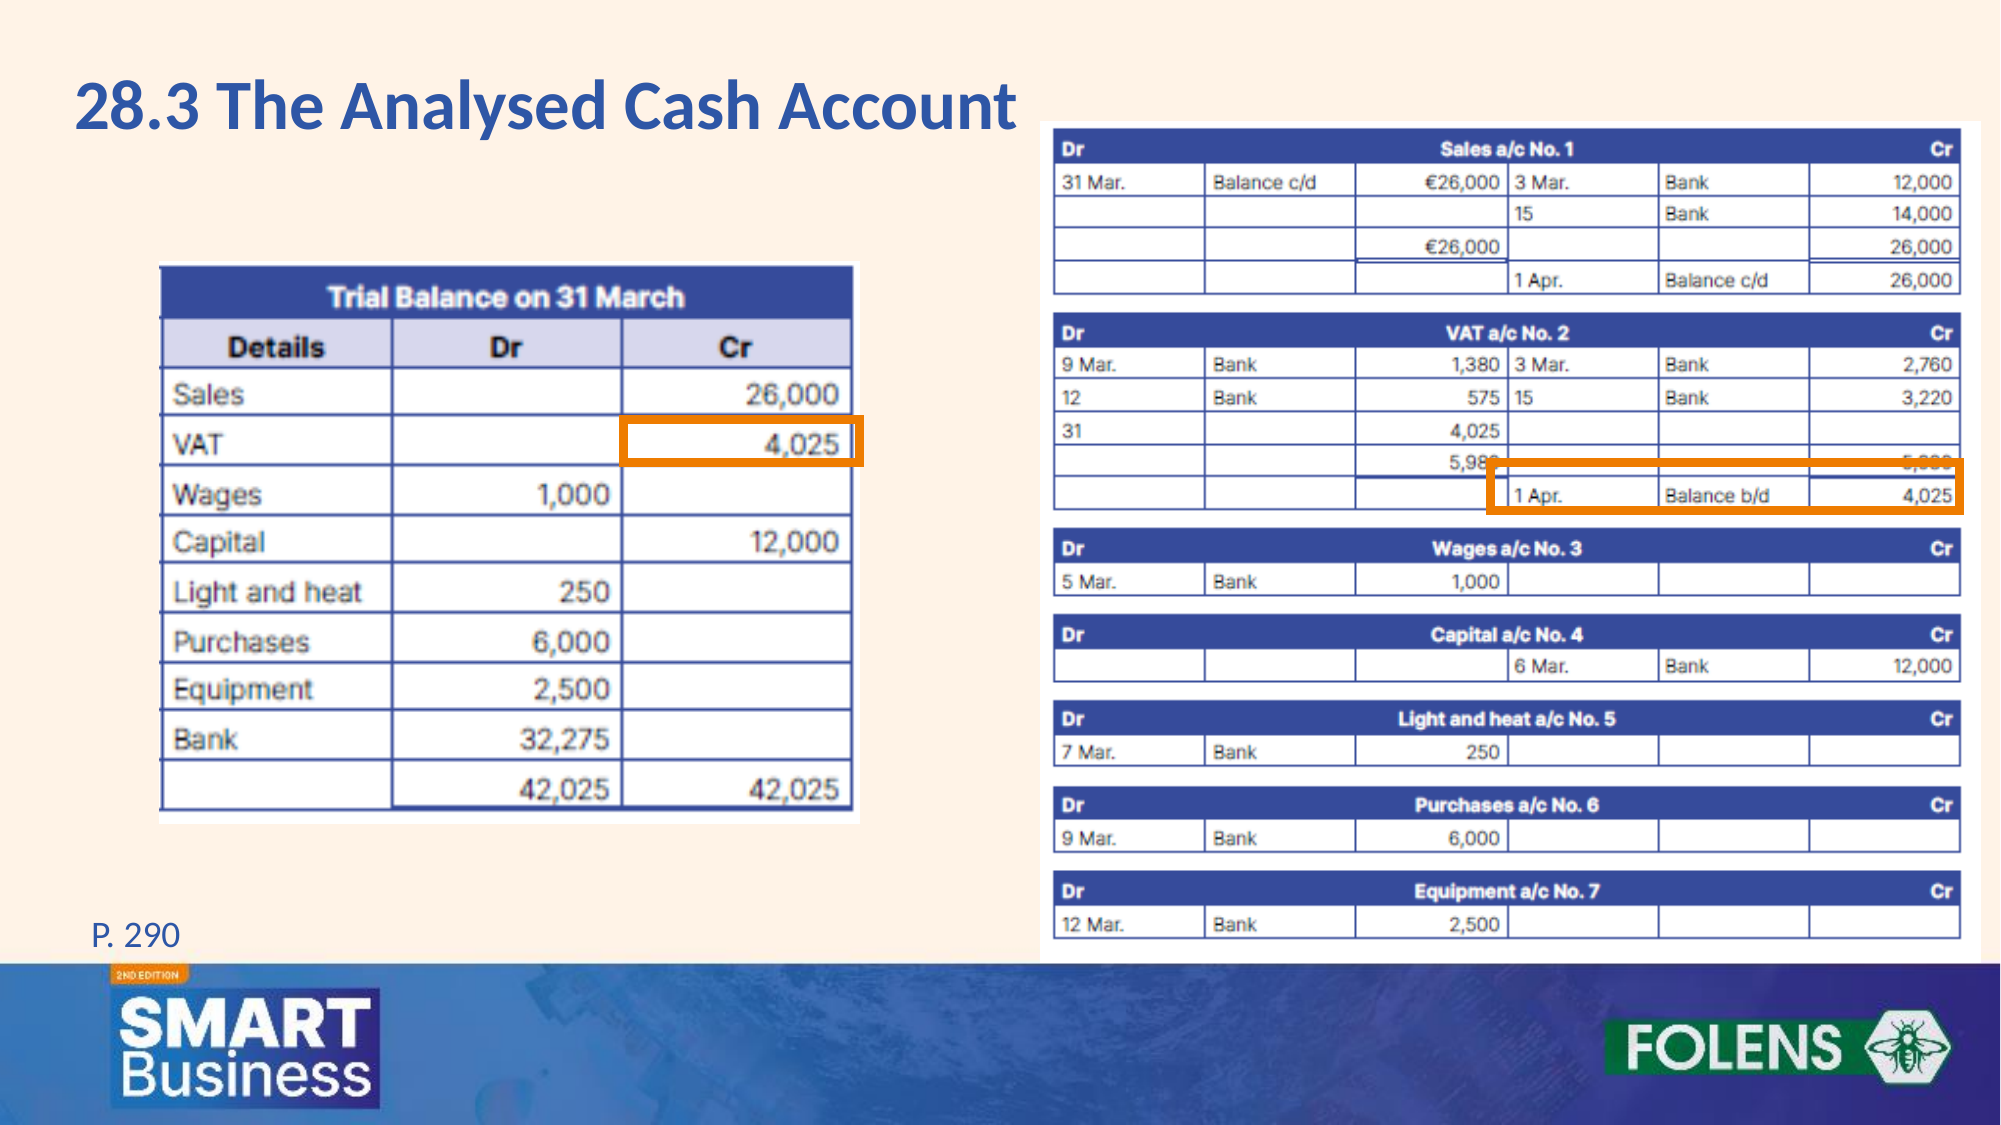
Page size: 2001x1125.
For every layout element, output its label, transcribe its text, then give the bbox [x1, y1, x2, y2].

text_box P. 290 [83, 902, 1039, 962]
picture [0, 0, 2001, 1125]
text_box 28.3 The Analysed Cash Account [66, 60, 1777, 153]
